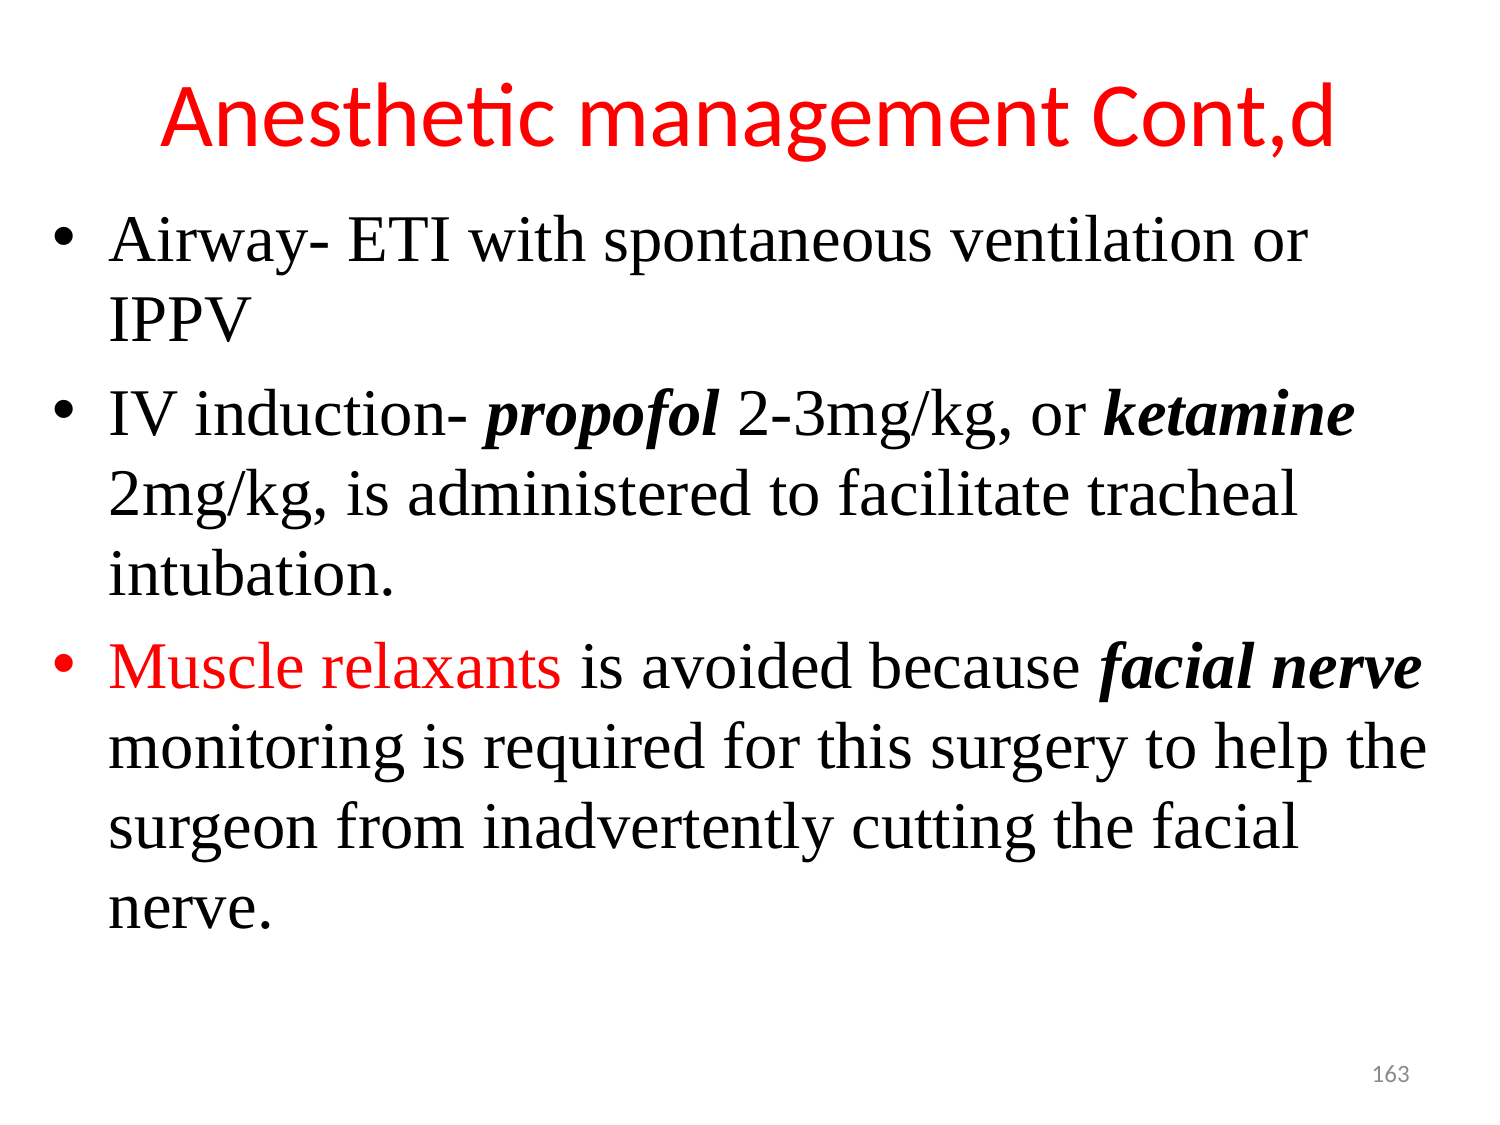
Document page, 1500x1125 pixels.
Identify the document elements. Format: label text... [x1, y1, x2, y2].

slide_number 163 [1074, 1042, 1425, 1103]
title Anesthetic management Cont,d [75, 45, 1425, 175]
list Airway- ETI with spontaneous ventilation or IPPV IV induction- propofol 2-3mg/kg, or ketamine 2mg/kg, is administered to facilitate tracheal intubation. Muscle relaxants is avoided because facial nerve monitoring is required for this surgery to help the surgeon from inadvertently cutting the facial nerve. [37, 187, 1475, 1088]
